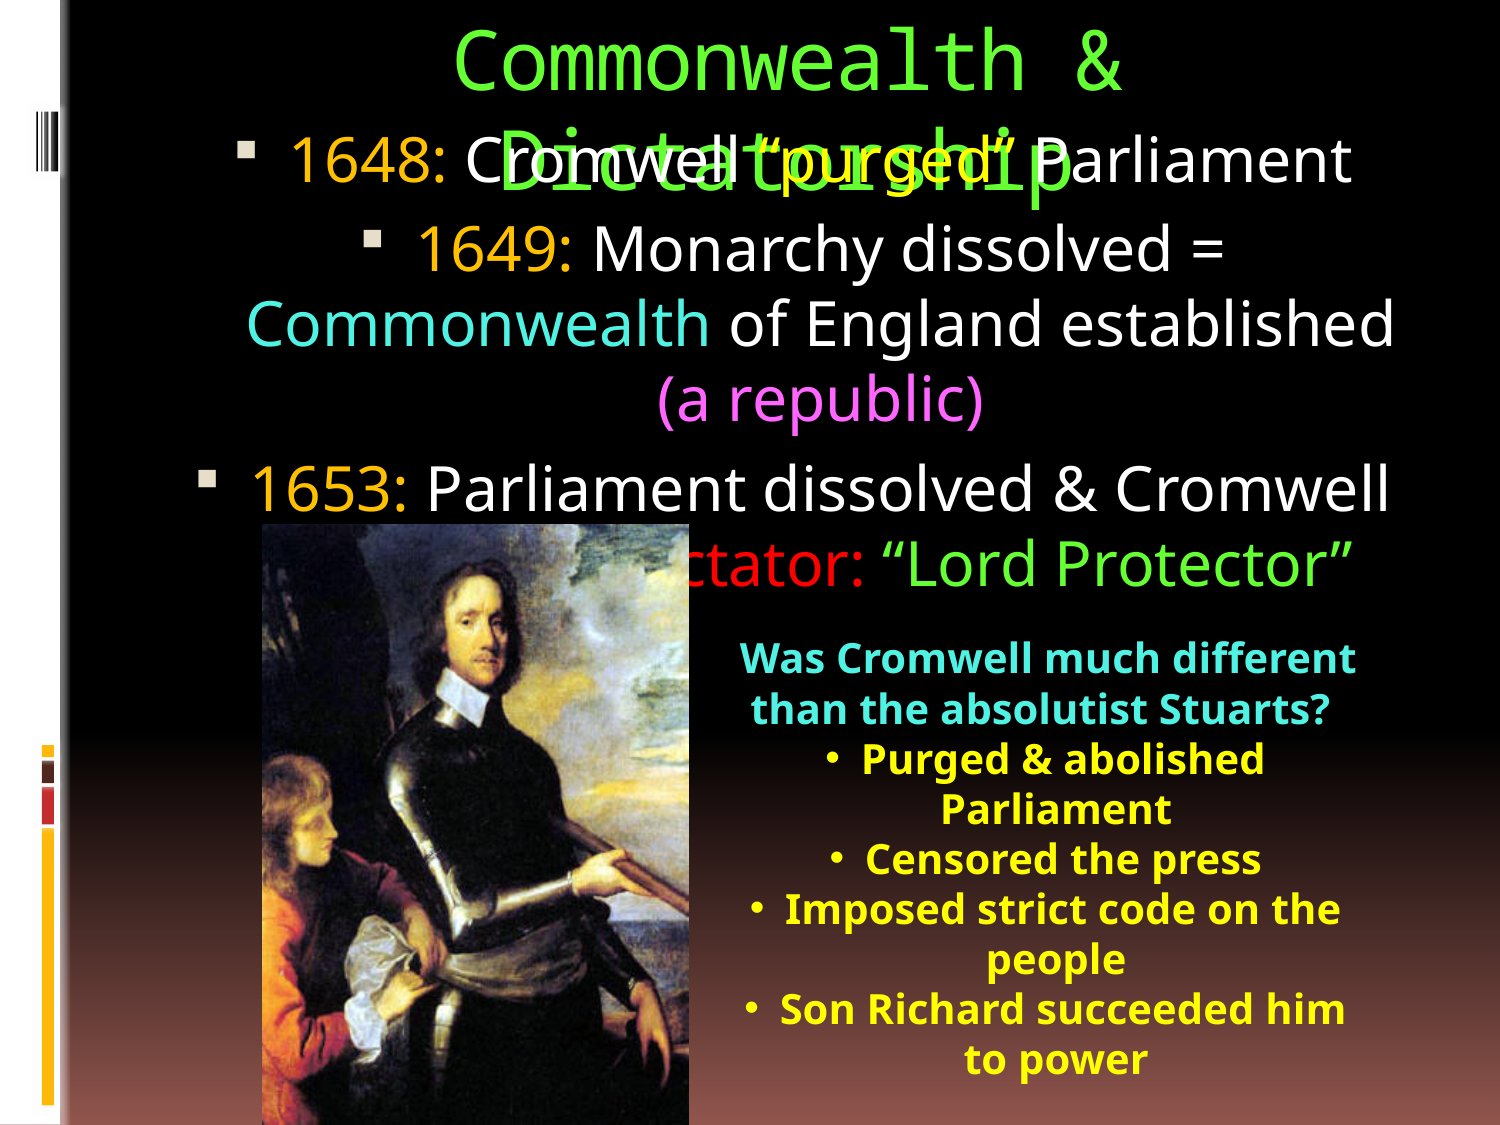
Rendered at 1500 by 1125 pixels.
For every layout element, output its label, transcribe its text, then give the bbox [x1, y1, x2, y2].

list 1648: Cromwell “purged” Parliament 1649: Monarchy dissolved = Commonwealth of England established (a republic) 1653: Parliament dissolved & Cromwell becomes a dictator: “Lord Protector” [150, 112, 1425, 1043]
picture [262, 524, 690, 1125]
title Commonwealth & Dictatorship [150, 0, 1425, 100]
text_box Was Cromwell much different than the absolutist Stuarts? Purged & abolished Parliament Censored the press Imposed strict code on the people Son Richard succeeded him to power [724, 624, 1388, 1090]
